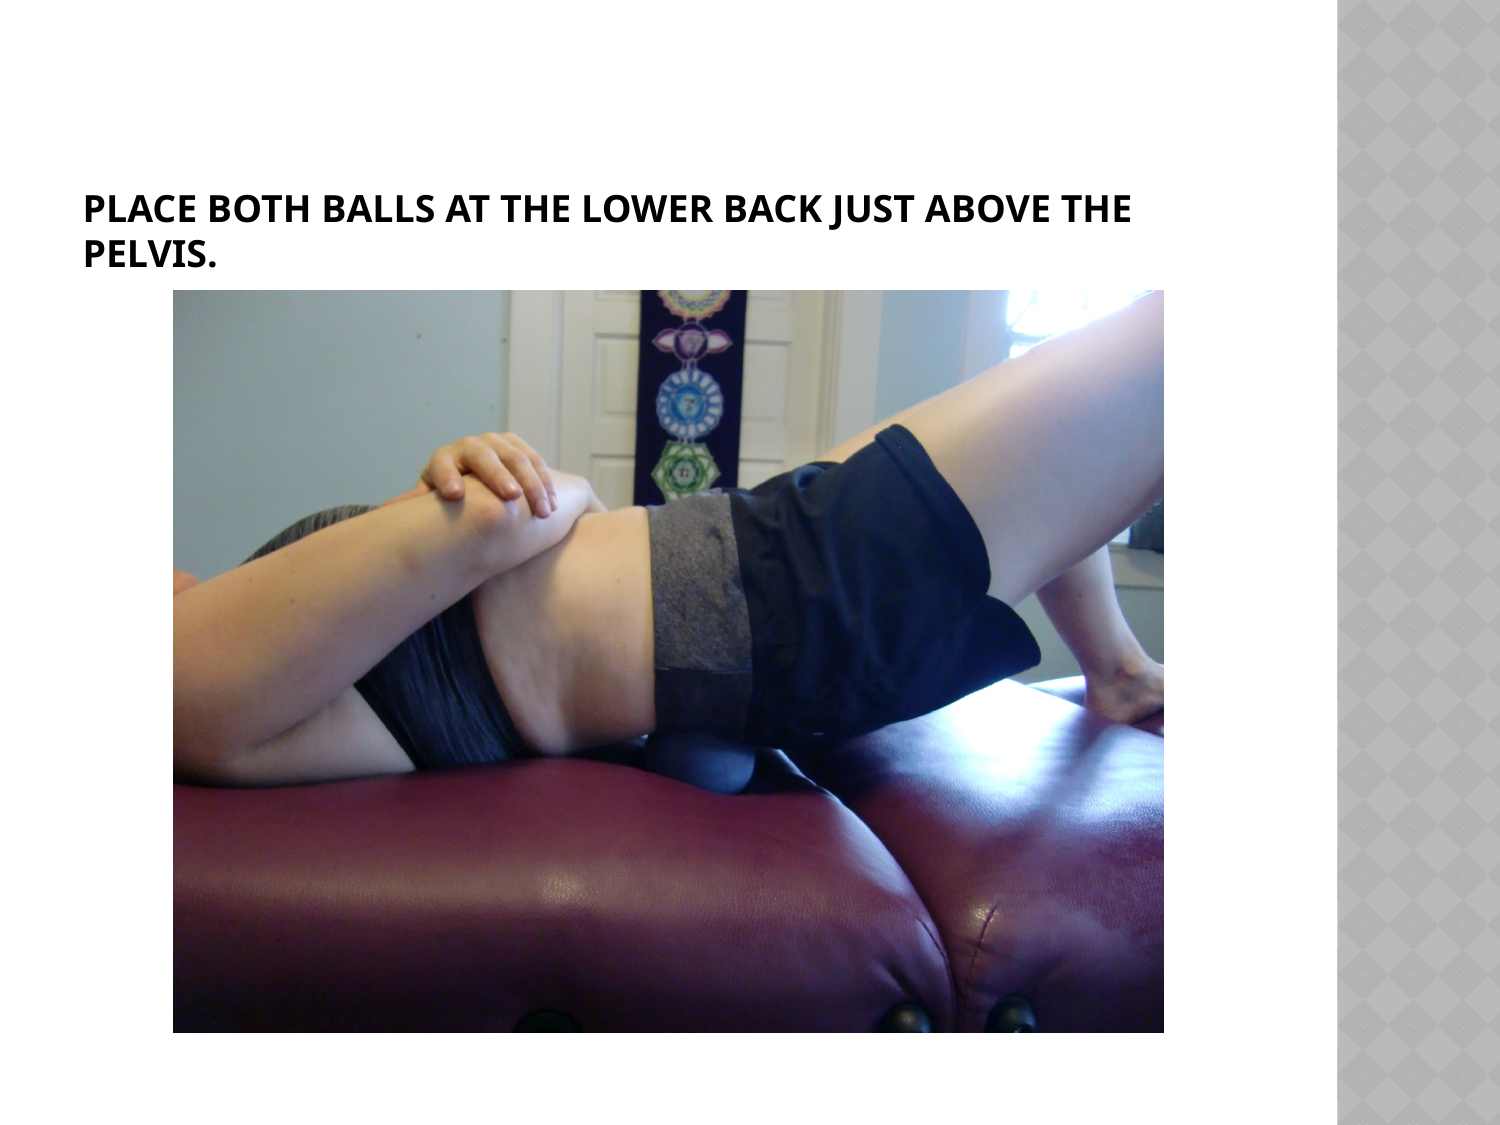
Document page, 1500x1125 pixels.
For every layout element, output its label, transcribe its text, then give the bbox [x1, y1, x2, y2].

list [173, 289, 1165, 1034]
title Place both balls at the lower back just above the pelvis. [75, 87, 1263, 275]
